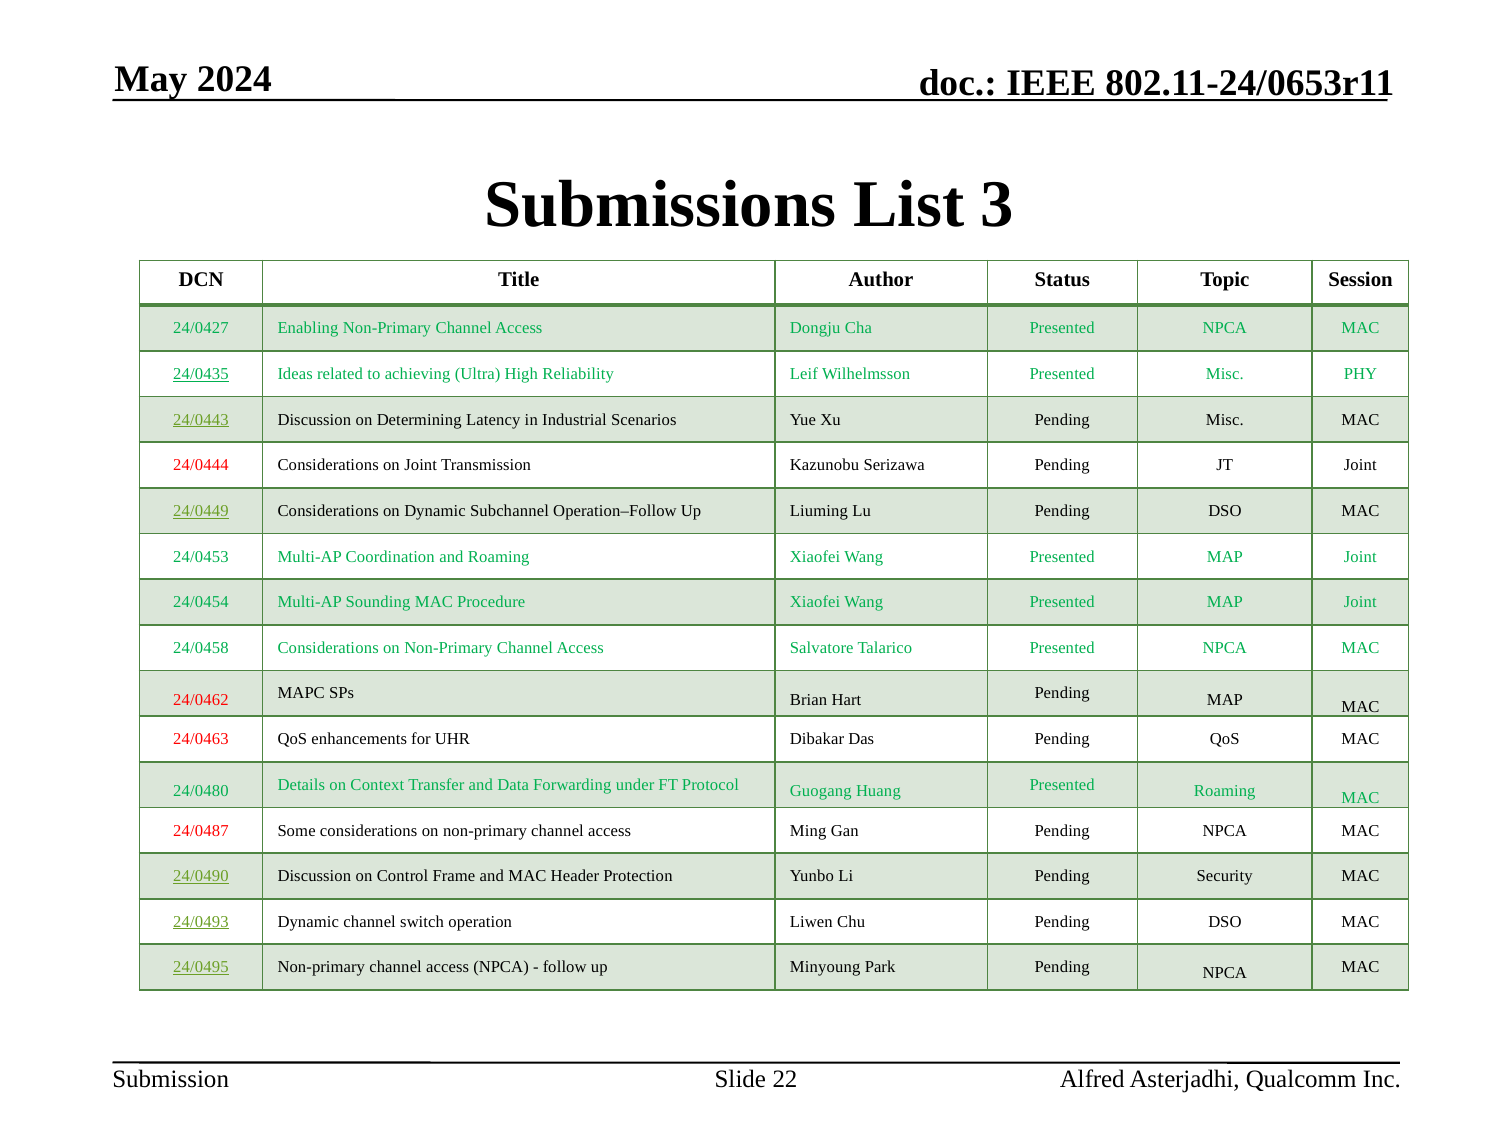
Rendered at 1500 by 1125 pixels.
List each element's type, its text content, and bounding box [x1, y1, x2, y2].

table_cell Roaming [1138, 763, 1311, 807]
table_cell 24/0443 [140, 397, 262, 441]
table_cell MAC [1313, 489, 1408, 533]
table_header Topic [1138, 261, 1311, 303]
table_cell MAC [1313, 763, 1408, 807]
table_cell Multi-AP Sounding MAC Procedure [263, 580, 774, 624]
table_cell Presented [988, 352, 1137, 396]
table_cell Non-primary channel access (NPCA) - follow up [263, 945, 774, 989]
table_cell 24/0462 [140, 671, 262, 715]
table_cell Discussion on Control Frame and MAC Header Protection [263, 854, 774, 898]
table_cell Yunbo Li [776, 854, 987, 898]
table_cell Some considerations on non-primary channel access [263, 808, 774, 852]
table_cell Pending [988, 854, 1137, 898]
table_cell NPCA [1138, 626, 1311, 670]
table_cell Minyoung Park [776, 945, 987, 989]
table_cell Misc. [1138, 352, 1311, 396]
table_cell Ming Gan [776, 808, 987, 852]
table_cell 24/0449 [140, 489, 262, 533]
table_cell Presented [988, 580, 1137, 624]
table_cell NPCA [1138, 307, 1311, 350]
table_header Status [988, 261, 1137, 303]
table_cell Joint [1313, 580, 1408, 624]
table_cell MAC [1313, 717, 1408, 761]
table_cell PHY [1313, 352, 1408, 396]
table_cell DSO [1138, 900, 1311, 943]
table_cell 24/0495 [140, 945, 262, 989]
table_cell MAC [1313, 945, 1408, 989]
table_cell 24/0444 [140, 443, 262, 487]
table_cell 24/0490 [140, 854, 262, 898]
table_header DCN [140, 261, 262, 303]
footer Alfred Asterjadhi, Qualcomm Inc. [878, 1061, 1402, 1093]
table_cell 24/0453 [140, 534, 262, 578]
table_cell Presented [988, 763, 1137, 807]
table_cell 24/0454 [140, 580, 262, 624]
table_cell MAP [1138, 534, 1311, 578]
table_cell MAC [1313, 854, 1408, 898]
table_cell Pending [988, 443, 1137, 487]
table_cell QoS [1138, 717, 1311, 761]
table_cell NPCA [1138, 808, 1311, 852]
table_cell Dongju Cha [776, 307, 987, 350]
table_cell Leif Wilhelmsson [776, 352, 987, 396]
table_cell DSO [1138, 489, 1311, 533]
table_cell Presented [988, 534, 1137, 578]
table_cell MAC [1313, 397, 1408, 441]
table_cell Salvatore Talarico [776, 626, 987, 670]
table_cell Brian Hart [776, 671, 987, 715]
table_cell Xiaofei Wang [776, 534, 987, 578]
table_cell NPCA [1138, 945, 1311, 989]
table_cell Liuming Lu [776, 489, 987, 533]
table_cell Security [1138, 854, 1311, 898]
table_cell 24/0493 [140, 900, 262, 943]
table_cell 24/0480 [140, 763, 262, 807]
table_cell Joint [1313, 443, 1408, 487]
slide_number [114, 54, 423, 100]
table_cell Multi-AP Coordination and Roaming [263, 534, 774, 578]
slide_number Slide 22 [712, 1061, 800, 1123]
table_cell Pending [988, 671, 1137, 715]
table_cell 24/0435 [140, 352, 262, 396]
table_cell Details on Context Transfer and Data Forwarding under FT Protocol [263, 763, 774, 807]
table_cell Considerations on Dynamic Subchannel Operation–Follow Up [263, 489, 774, 533]
table_header Author [776, 261, 987, 303]
table_cell Joint [1313, 534, 1408, 578]
table_cell Dynamic channel switch operation [263, 900, 774, 943]
table_cell Pending [988, 397, 1137, 441]
table_cell 24/0463 [140, 717, 262, 761]
table_cell JT [1138, 443, 1311, 487]
title Submissions List 3 [112, 112, 1388, 288]
table_cell Presented [988, 307, 1137, 350]
table_cell 24/0458 [140, 626, 262, 670]
table_cell MAP [1138, 671, 1311, 715]
table_cell Considerations on Joint Transmission [263, 443, 774, 487]
table_cell Xiaofei Wang [776, 580, 987, 624]
table_cell Yue Xu [776, 397, 987, 441]
table_cell Pending [988, 808, 1137, 852]
table_cell Pending [988, 945, 1137, 989]
table_cell MAC [1313, 808, 1408, 852]
table_cell MAP [1138, 580, 1311, 624]
table_cell Dibakar Das [776, 717, 987, 761]
table_cell MAC [1313, 626, 1408, 670]
table_cell Presented [988, 626, 1137, 670]
table_header Session [1313, 261, 1408, 303]
table_cell Liwen Chu [776, 900, 987, 943]
table_cell Considerations on Non-Primary Channel Access [263, 626, 774, 670]
table_cell QoS enhancements for UHR [263, 717, 774, 761]
table_cell MAPC SPs [263, 671, 774, 715]
table_cell Misc. [1138, 397, 1311, 441]
table_cell Pending [988, 717, 1137, 761]
table_cell MAC [1313, 900, 1408, 943]
table_cell MAC [1313, 307, 1408, 350]
table_cell MAC [1313, 671, 1408, 715]
table_cell 24/0427 [140, 307, 262, 350]
table_cell Enabling Non-Primary Channel Access [263, 307, 774, 350]
table_cell Kazunobu Serizawa [776, 443, 987, 487]
table_cell Pending [988, 489, 1137, 533]
table_cell Pending [988, 900, 1137, 943]
table_cell Ideas related to achieving (Ultra) High Reliability [263, 352, 774, 396]
table_header Title [263, 261, 774, 303]
table_cell Discussion on Determining Latency in Industrial Scenarios [263, 397, 774, 441]
table_cell Guogang Huang [776, 763, 987, 807]
table_cell 24/0487 [140, 808, 262, 852]
